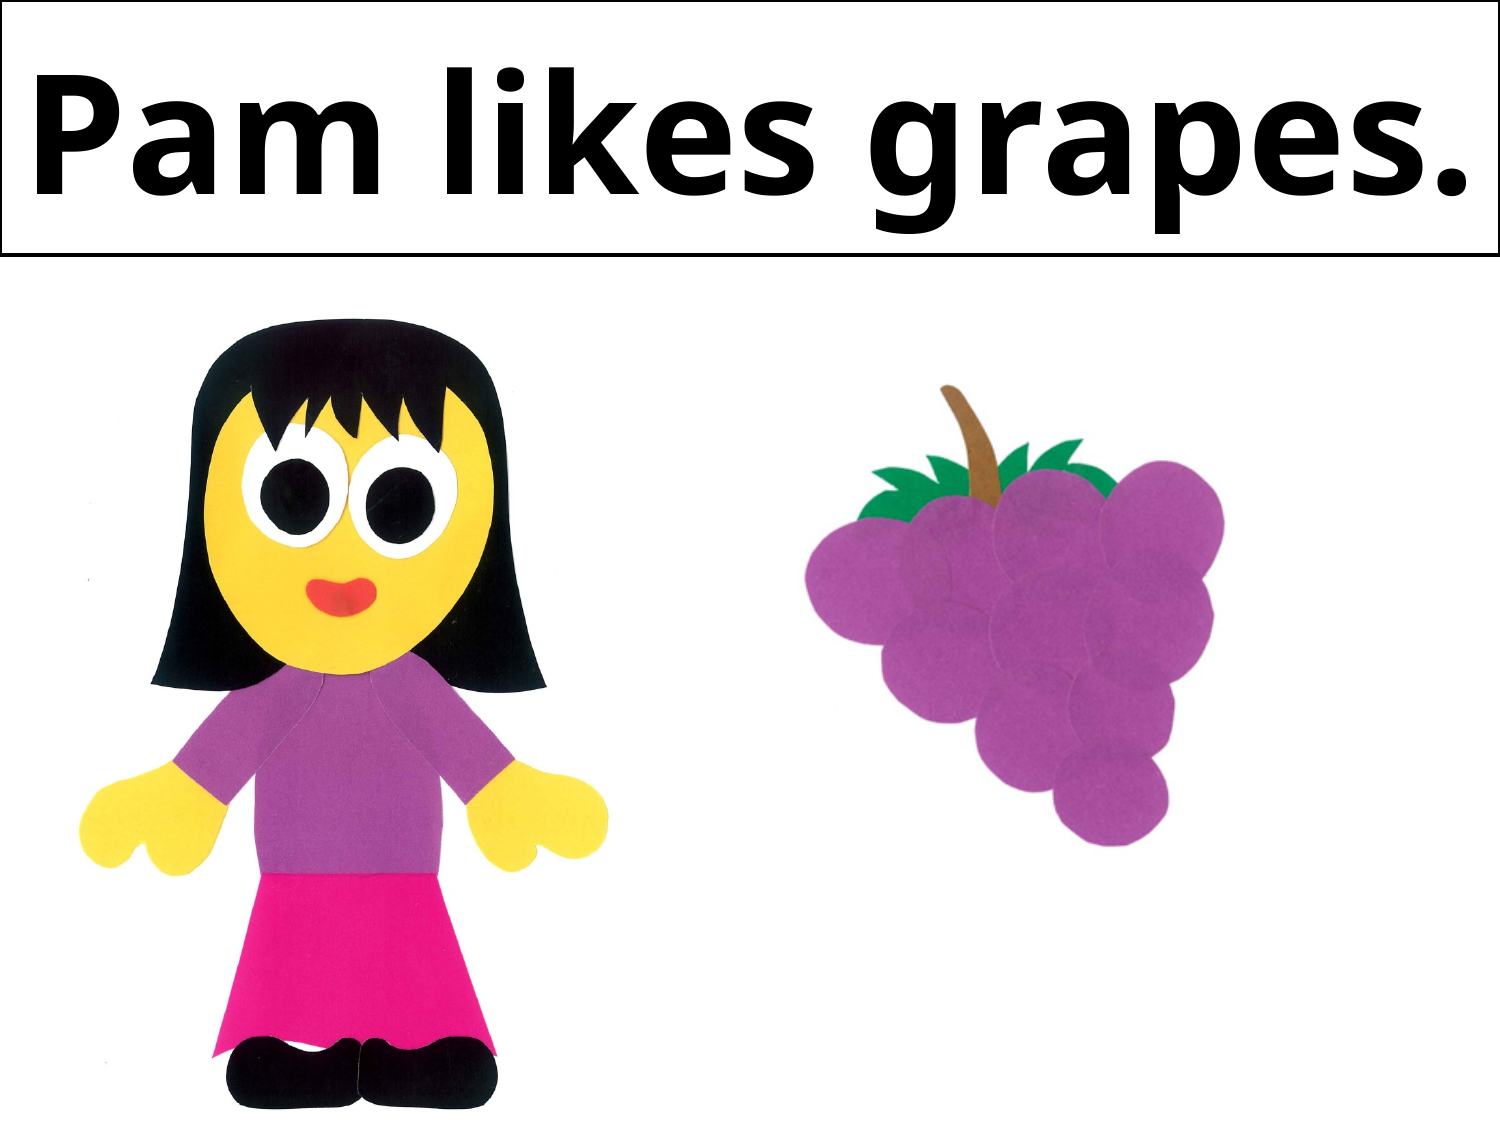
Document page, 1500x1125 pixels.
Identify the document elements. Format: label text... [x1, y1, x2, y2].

picture [797, 373, 1289, 855]
picture [71, 298, 616, 1118]
text_box Pam likes grapes. [0, 0, 1500, 257]
